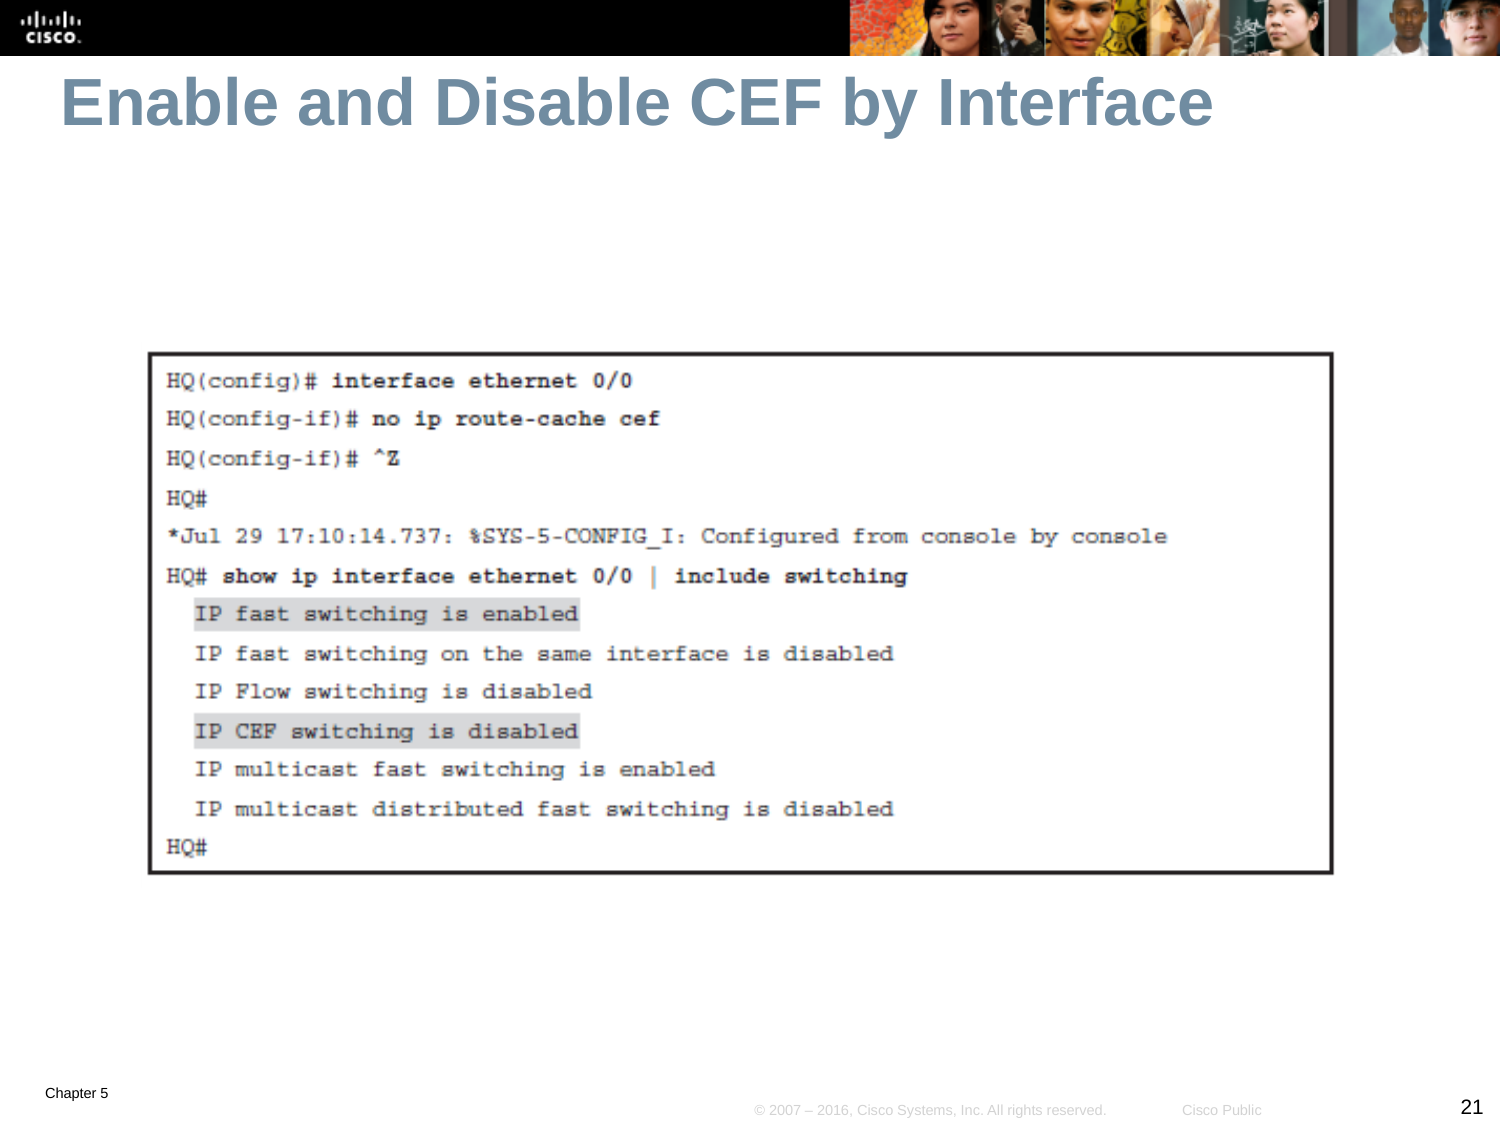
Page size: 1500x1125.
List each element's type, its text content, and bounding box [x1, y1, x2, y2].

title Enable and Disable CEF by Interface [45, 59, 1444, 182]
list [140, 342, 1349, 888]
picture [0, 0, 1500, 56]
